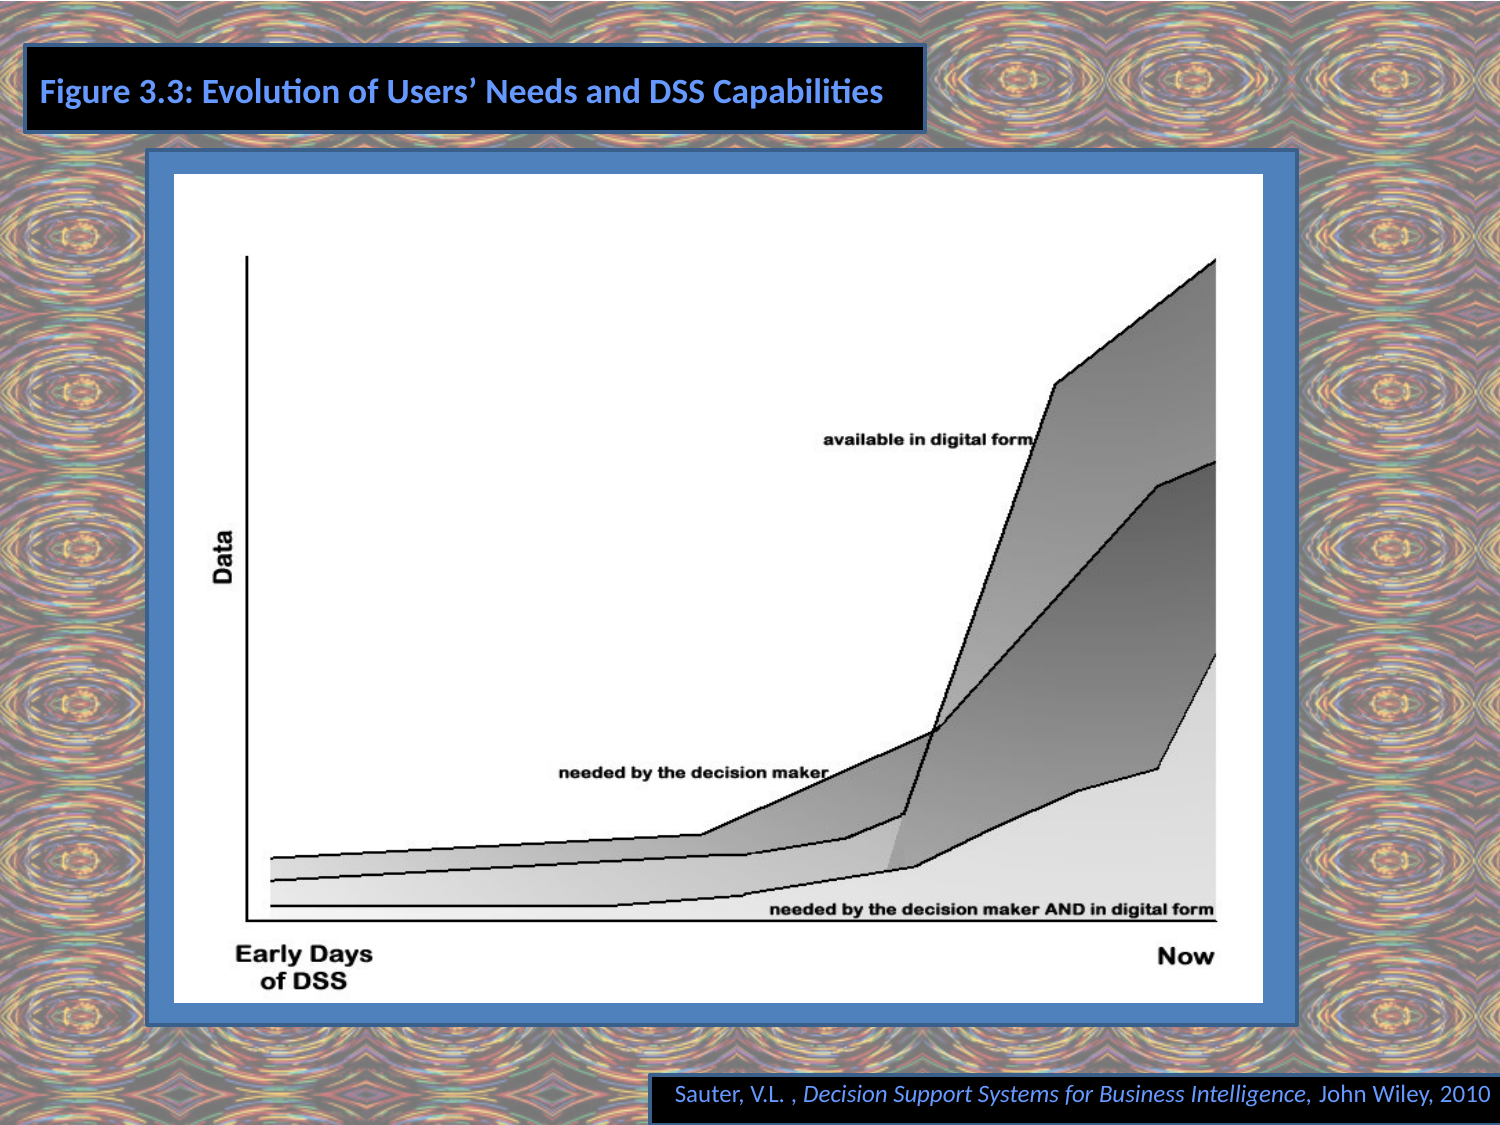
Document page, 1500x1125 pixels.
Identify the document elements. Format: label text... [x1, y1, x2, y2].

picture [0, 1, 1500, 1125]
title Figure 3.3: Evolution of Users’ Needs and DSS Capabilities [24, 24, 925, 118]
